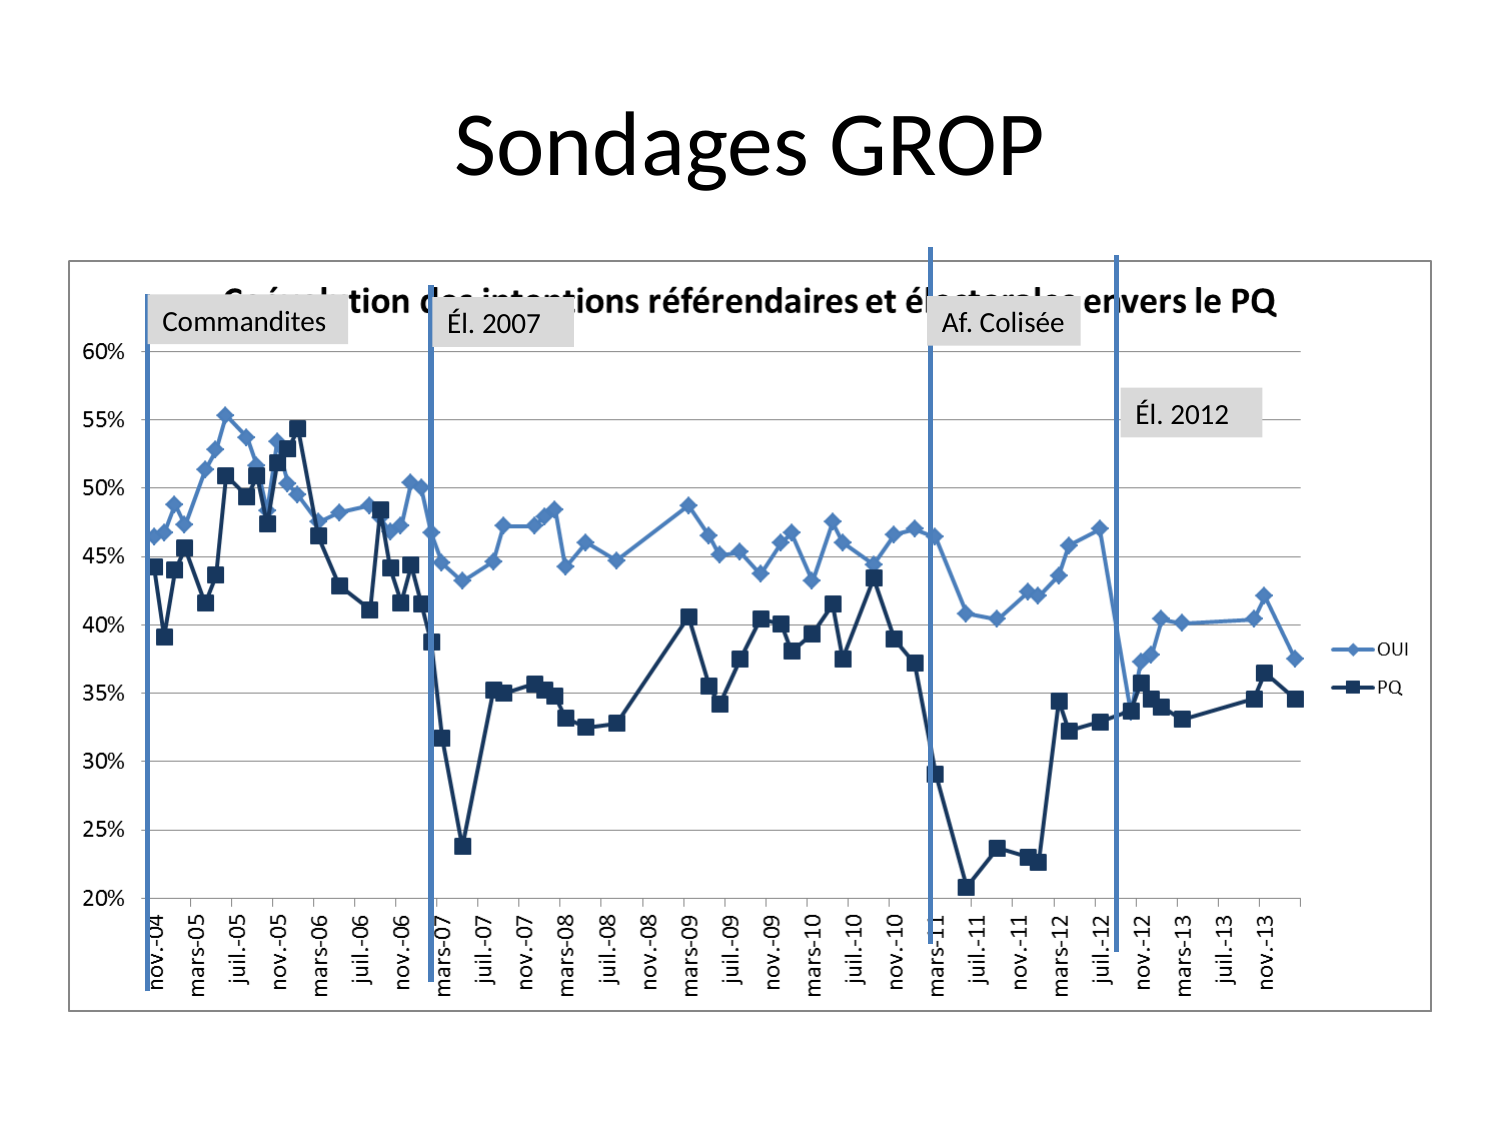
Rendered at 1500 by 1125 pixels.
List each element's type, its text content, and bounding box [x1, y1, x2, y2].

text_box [926, 246, 1081, 944]
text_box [430, 285, 575, 983]
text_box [1115, 254, 1263, 953]
picture [68, 260, 1432, 1012]
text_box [147, 294, 349, 992]
title Sondages GROP [75, 45, 1425, 233]
